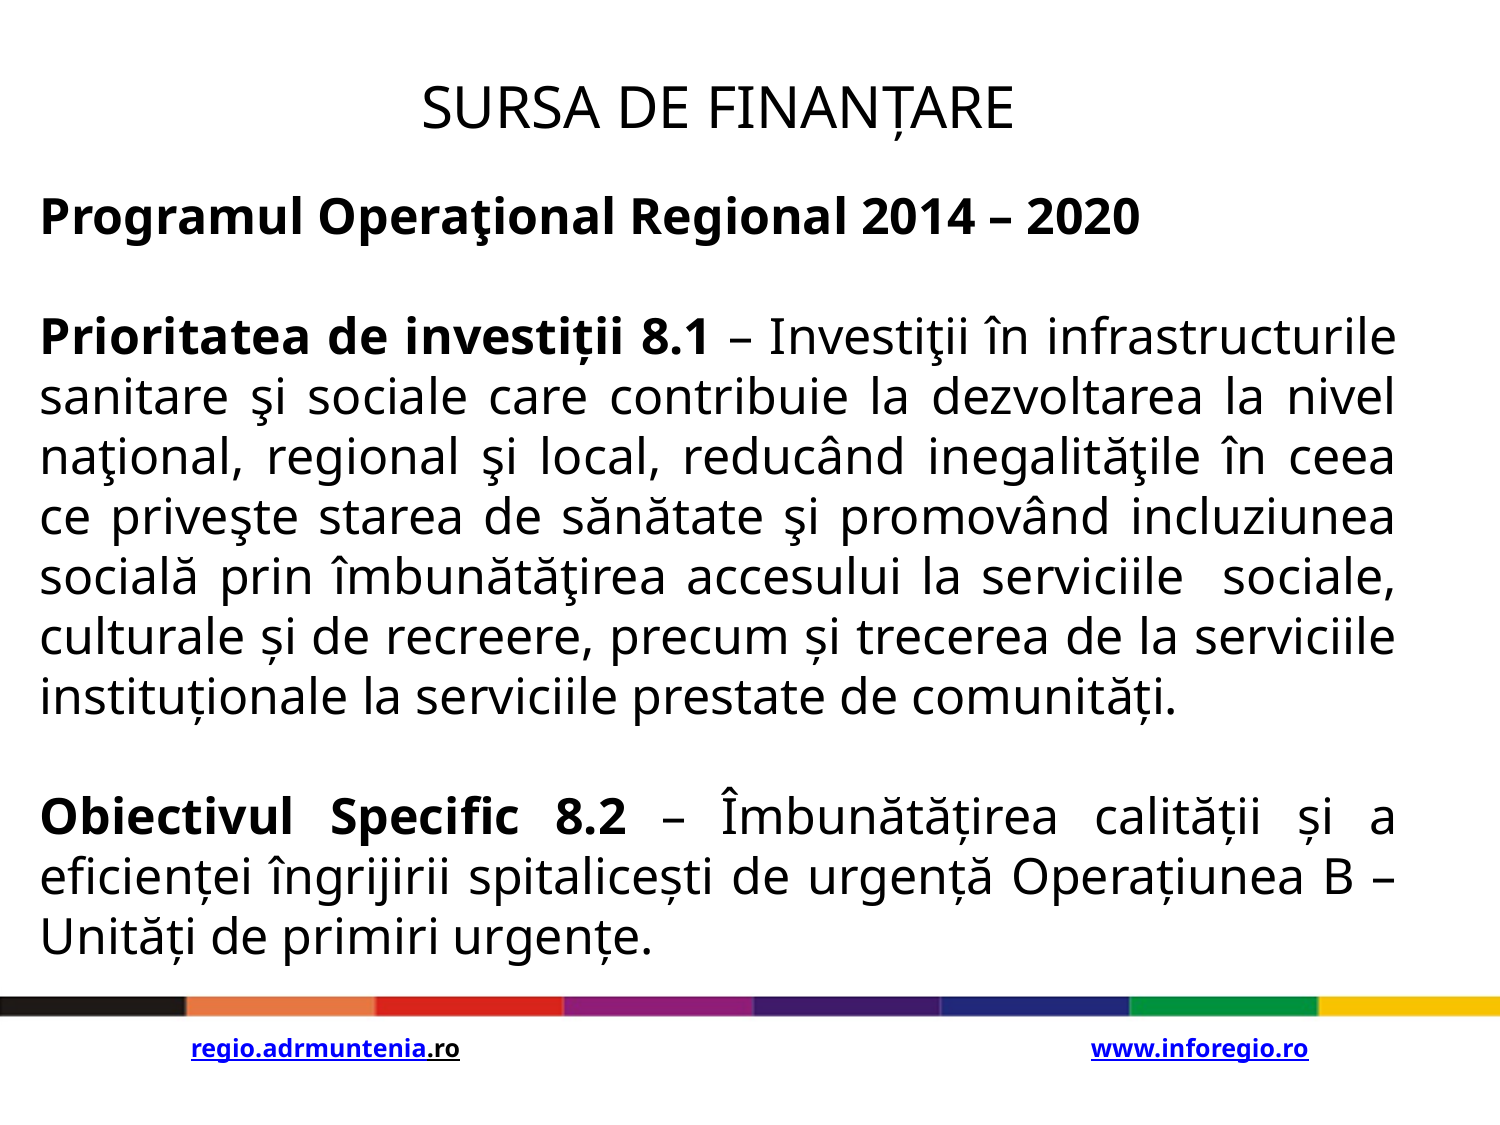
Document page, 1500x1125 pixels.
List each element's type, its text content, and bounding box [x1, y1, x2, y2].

text_box SURSA DE FINANŢARE Programul Operaţional Regional 2014 – 2020 Prioritatea de investiții 8.1 – Investiţii în infrastructurile sanitare şi sociale care contribuie la dezvoltarea la nivel naţional, regional şi local, reducând inegalităţile în ceea ce priveşte starea de sănătate şi promovând incluziunea socială prin îmbunătăţirea accesului la serviciile sociale, culturale și de recreere, precum și trecerea de la serviciile instituționale la serviciile prestate de comunități. Obiectivul Specific 8.2 – Îmbunătățirea calității și a eficienței îngrijirii spitalicești de urgență Operațiunea B – Unități de primiri urgențe. [24, 1035, 1413, 1125]
title [24, 12, 1450, 700]
text_box SURSA DE FINANŢARE Programul Operaţional Regional 2014 – 2020 Prioritatea de investiții 8.1 – Investiţii în infrastructurile sanitare şi sociale care contribuie la dezvoltarea la nivel naţional, regional şi local, reducând inegalităţile în ceea ce priveşte starea de sănătate şi promovând incluziunea socială prin îmbunătăţirea accesului la serviciile sociale, culturale și de recreere, precum și trecerea de la serviciile instituționale la serviciile prestate de comunități. Obiectivul Specific 8.2 – Îmbunătățirea calității și a eficienței îngrijirii spitalicești de urgență Operațiunea B – Unități de primiri urgențe. [24, 62, 1413, 985]
picture [0, 987, 1500, 1026]
